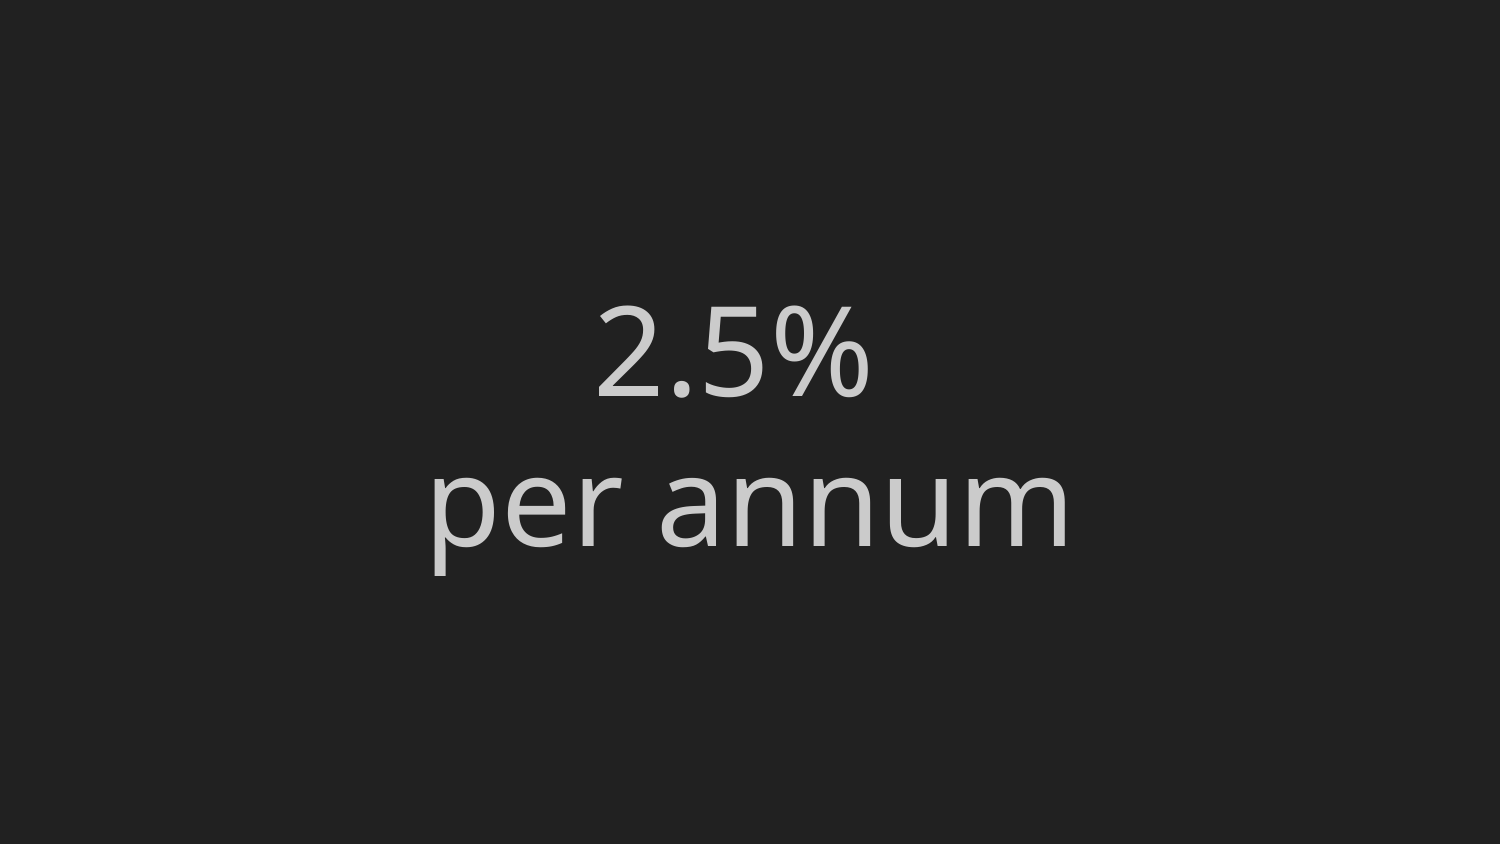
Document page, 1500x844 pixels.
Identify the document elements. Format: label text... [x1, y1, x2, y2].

text_box 2.5% per annum [234, 290, 1266, 554]
